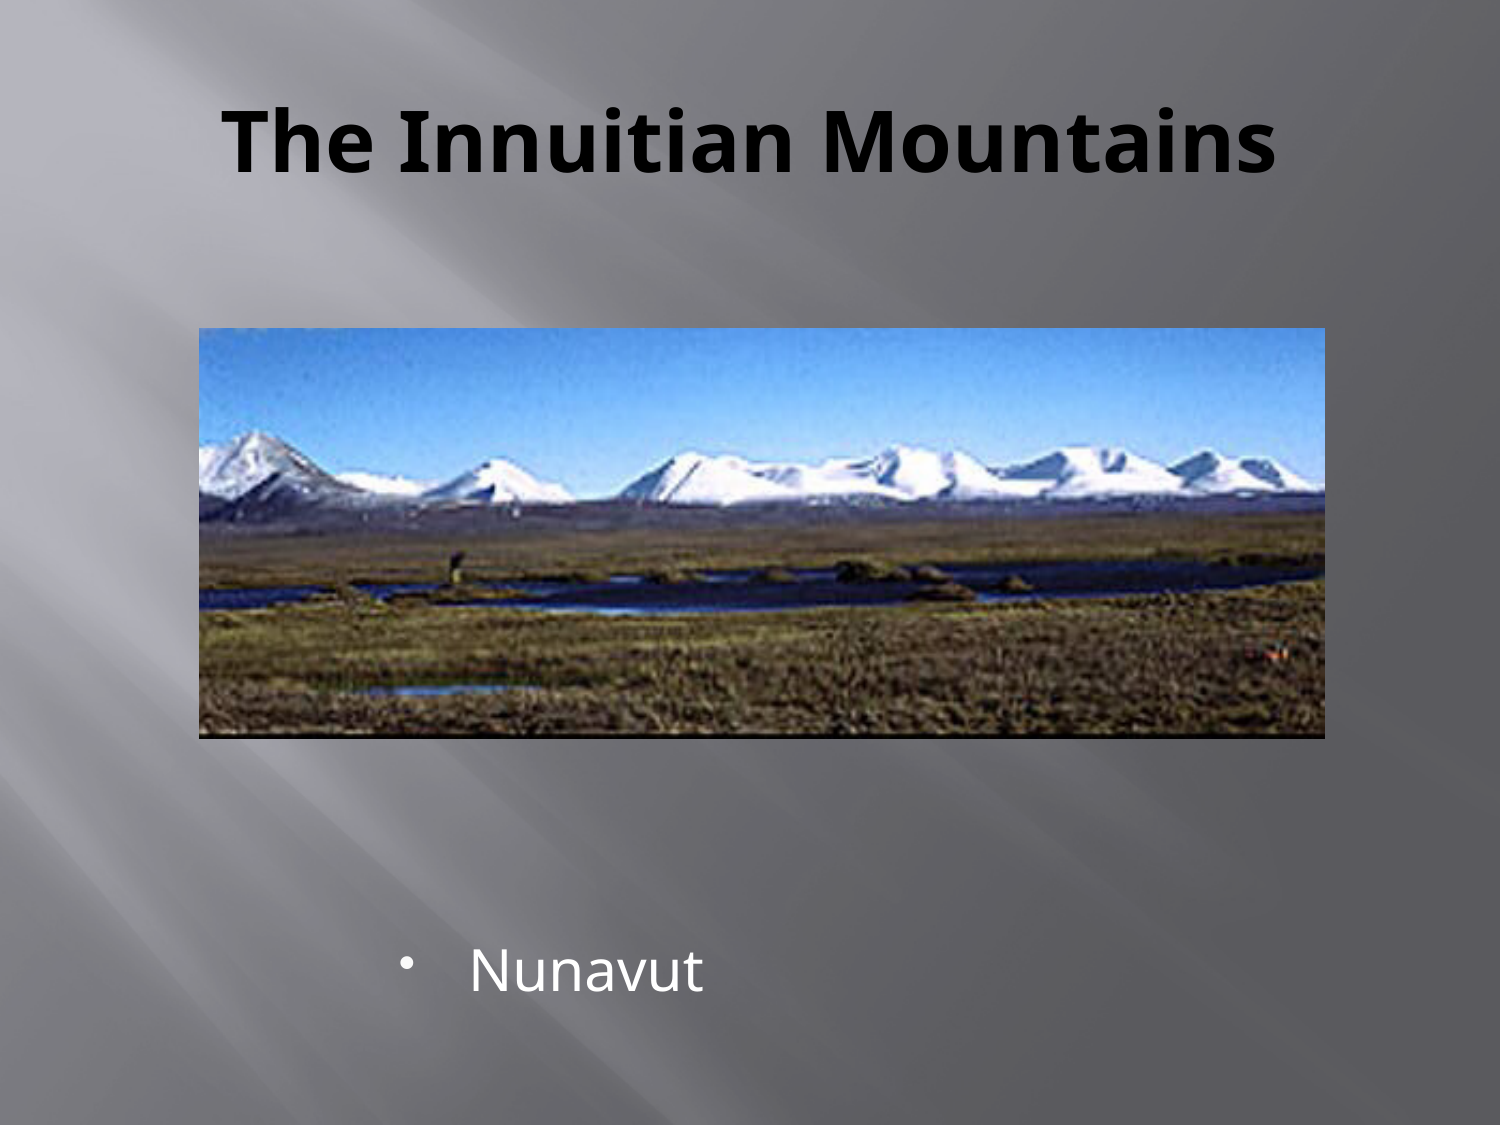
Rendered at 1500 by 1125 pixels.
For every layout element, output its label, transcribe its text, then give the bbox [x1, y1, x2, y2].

title The Innuitian Mountains [75, 45, 1425, 233]
picture [198, 327, 1325, 739]
list Nunavut [363, 843, 1219, 1020]
